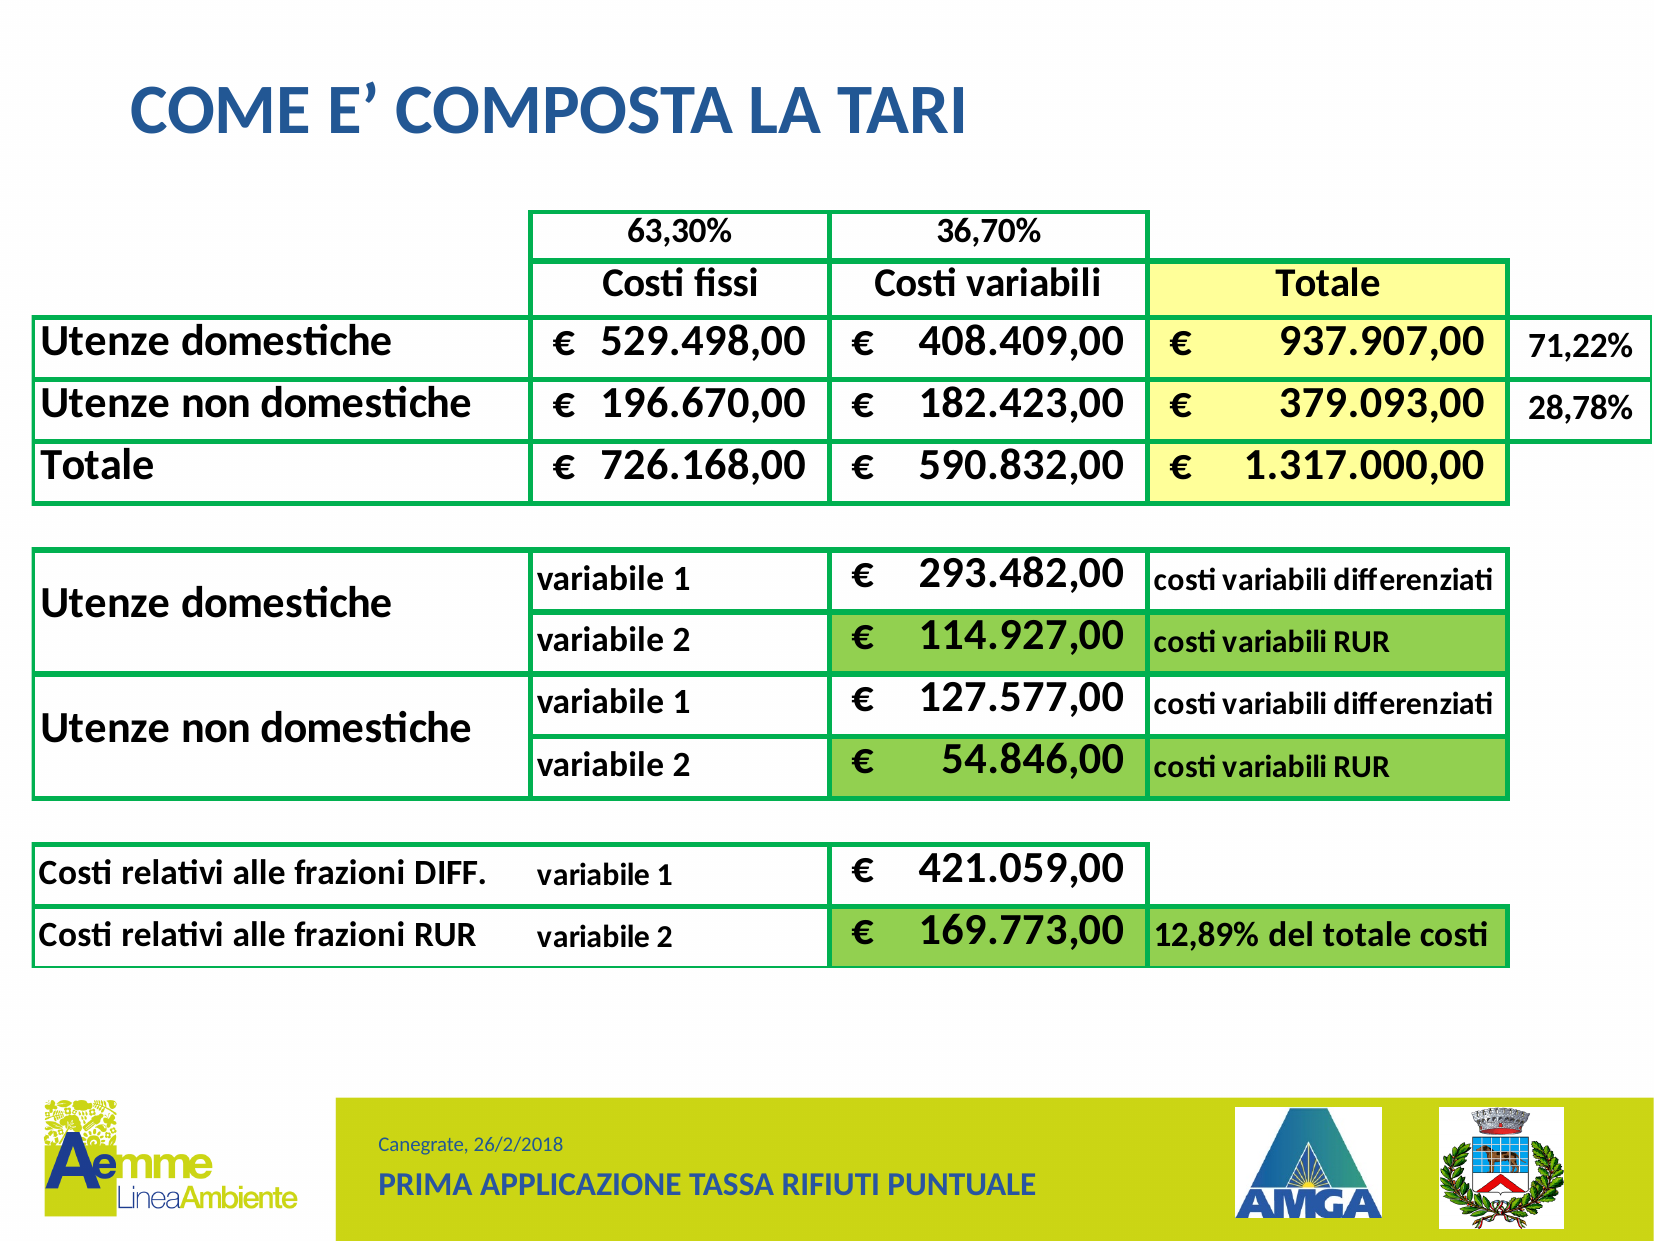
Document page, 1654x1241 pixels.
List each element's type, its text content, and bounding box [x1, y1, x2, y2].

picture [0, 0, 1654, 1241]
text_box COME E’ COMPOSTA LA TARI [115, 55, 1078, 209]
text_box PRIMA APPLICAZIONE TASSA RIFIUTI PUNTUALE [363, 1154, 1178, 1220]
text_box Canegrate, 26/2/2018 [363, 1123, 883, 1163]
